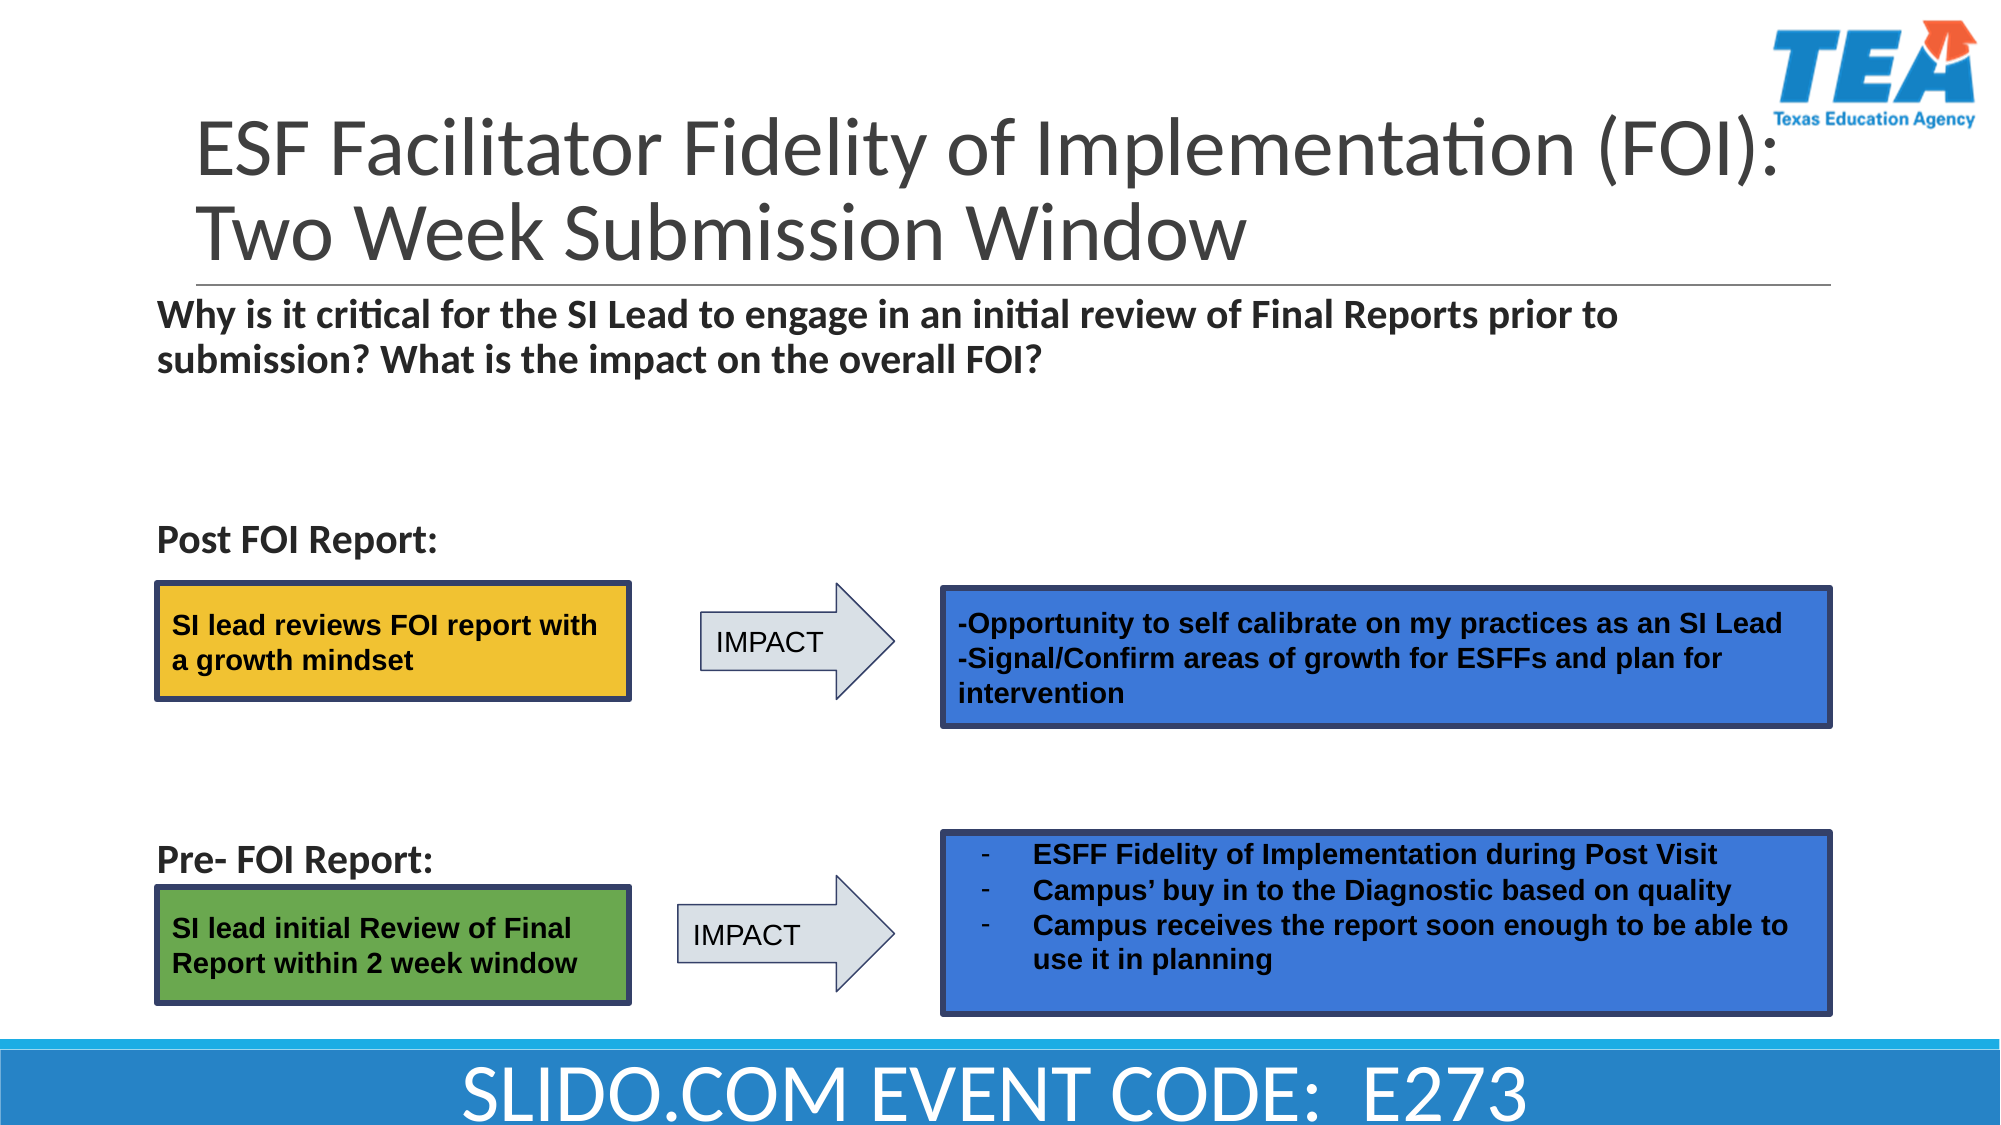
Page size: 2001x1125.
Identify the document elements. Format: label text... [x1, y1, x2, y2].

text_box ESFF Fidelity of Implementation during Post Visit Campus’ buy in to the Diagnostic based on quality Campus receives the report soon enough to be able to use it in planning [942, 832, 1830, 1014]
text_box IMPACT [677, 875, 895, 992]
text_box -Opportunity to self calibrate on my practices as an SI Lead -Signal/Confirm areas of growth for ESFFs and plan for intervention [942, 587, 1830, 727]
list Why is it critical for the SI Lead to engage in an initial review of Final Reports prior to submission? What is the impact on the overall FOI? Post FOI Report: IMPACT Pre- FOI Report: [156, 285, 1807, 945]
text_box SI lead reviews FOI report with a growth mindset [156, 583, 630, 700]
text_box IMPACT [700, 583, 895, 700]
picture [1757, 13, 2000, 137]
title ESF Facilitator Fidelity of Implementation (FOI): Two Week Submission Window [180, 47, 1830, 285]
text_box SI lead initial Review of Final Report within 2 week window [156, 886, 630, 1003]
text_box SLIDO.COM EVENT CODE: E273 [5, 1030, 2000, 1125]
